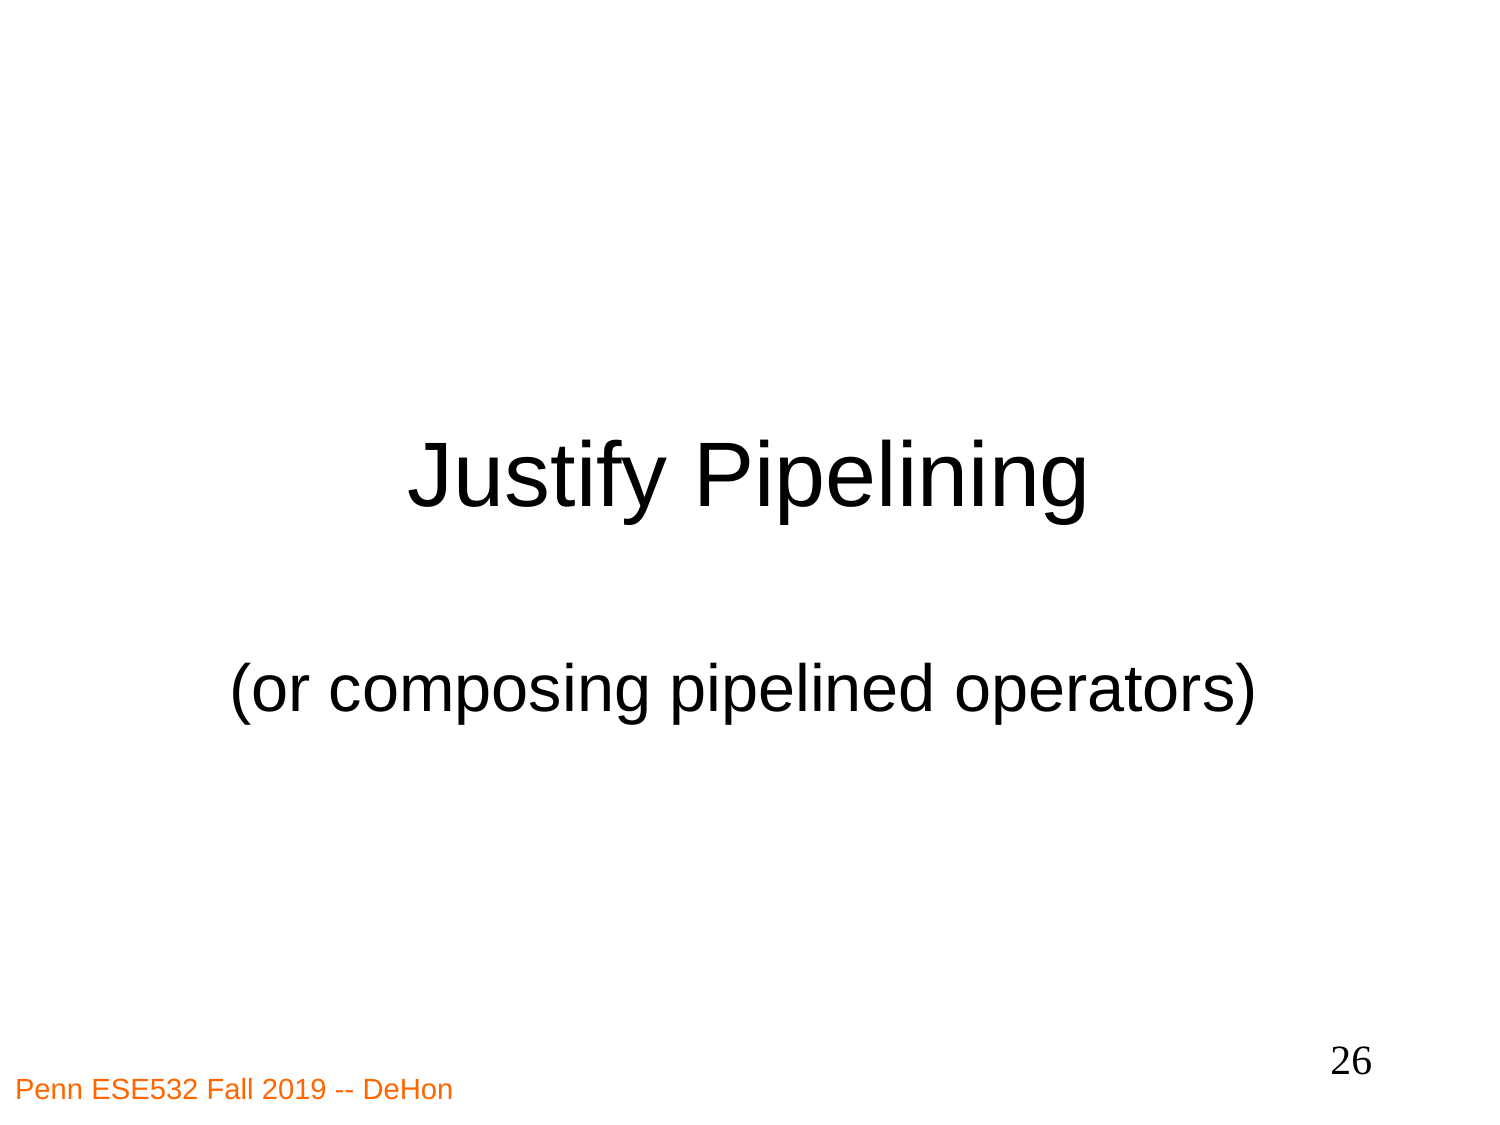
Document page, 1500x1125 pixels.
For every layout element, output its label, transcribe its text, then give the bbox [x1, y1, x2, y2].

title Justify Pipelining [112, 349, 1388, 591]
slide_number Penn ESE532 Fall 2019 -- DeHon [0, 1062, 688, 1125]
slide_number 26 [1074, 1024, 1388, 1101]
subtitle (or composing pipelined operators) [124, 637, 1363, 926]
